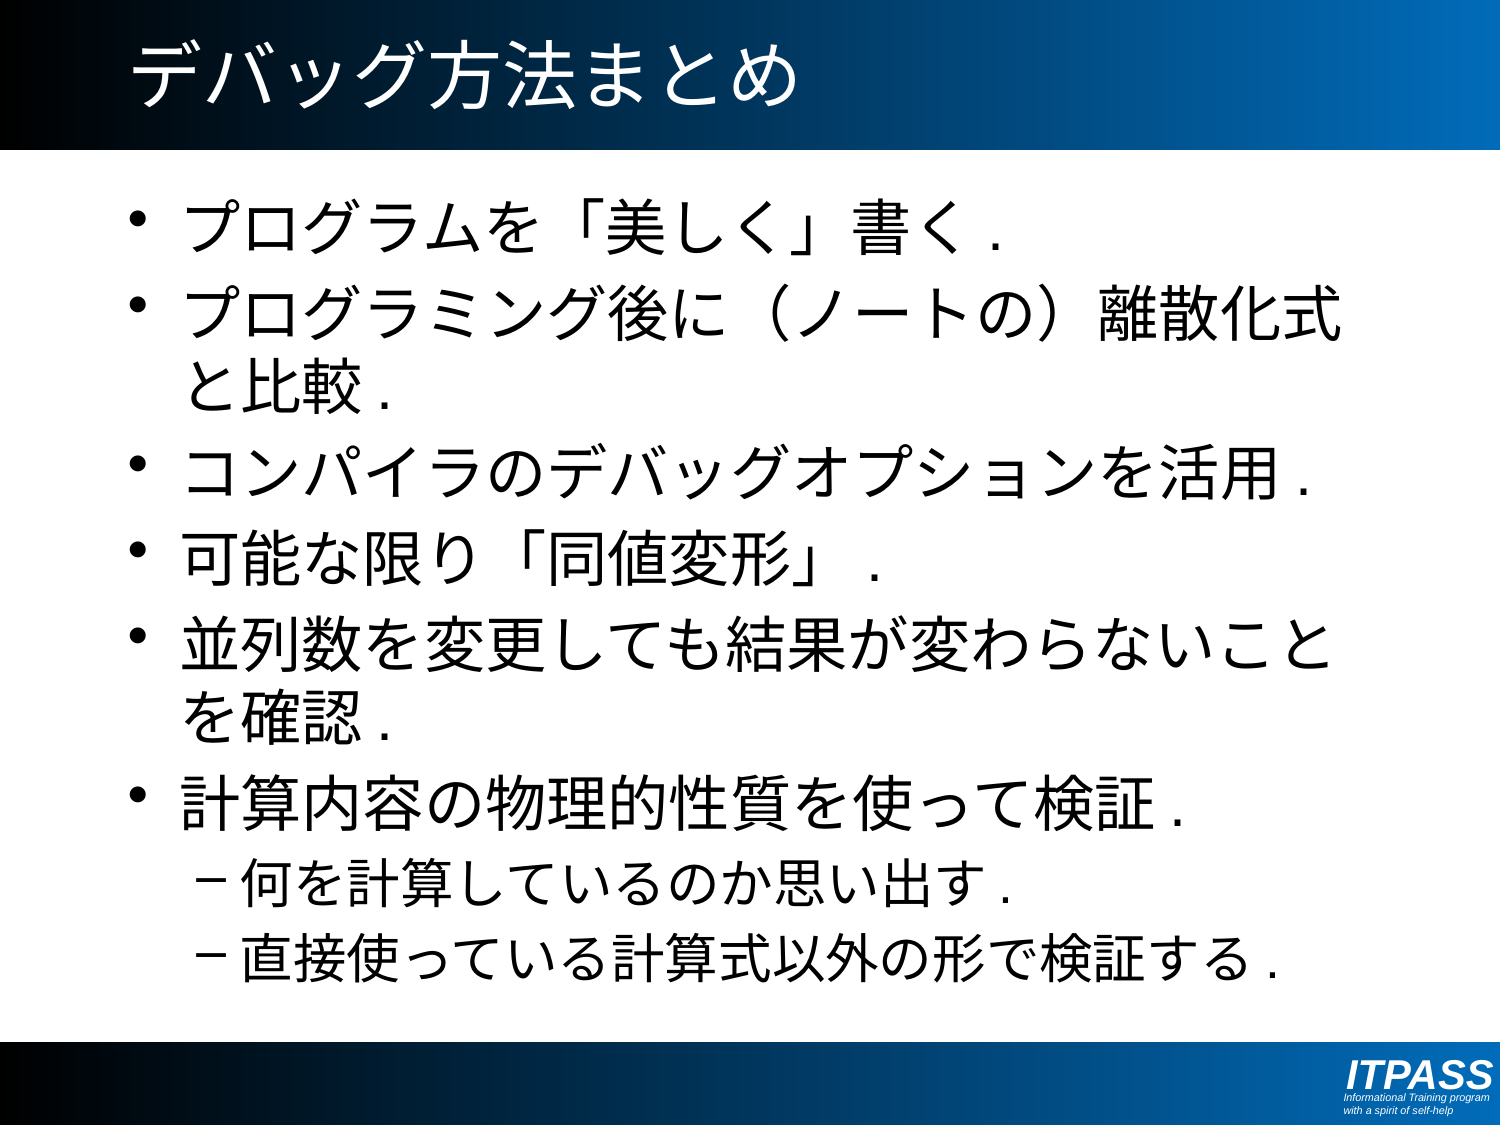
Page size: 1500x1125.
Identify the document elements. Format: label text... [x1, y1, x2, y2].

list プログラムを「美しく」書く. プログラミング後に（ノートの）離散化式と比較. コンパイラのデバッグオプションを活用. 可能な限り「同値変形」. 並列数を変更しても結果が変わらないことを確認. 計算内容の物理的性質を使って検証. 何を計算しているのか思い出す. 直接使っている計算式以外の形で検証する. [112, 181, 1388, 1012]
title デバッグ方法まとめ [112, 16, 1388, 131]
